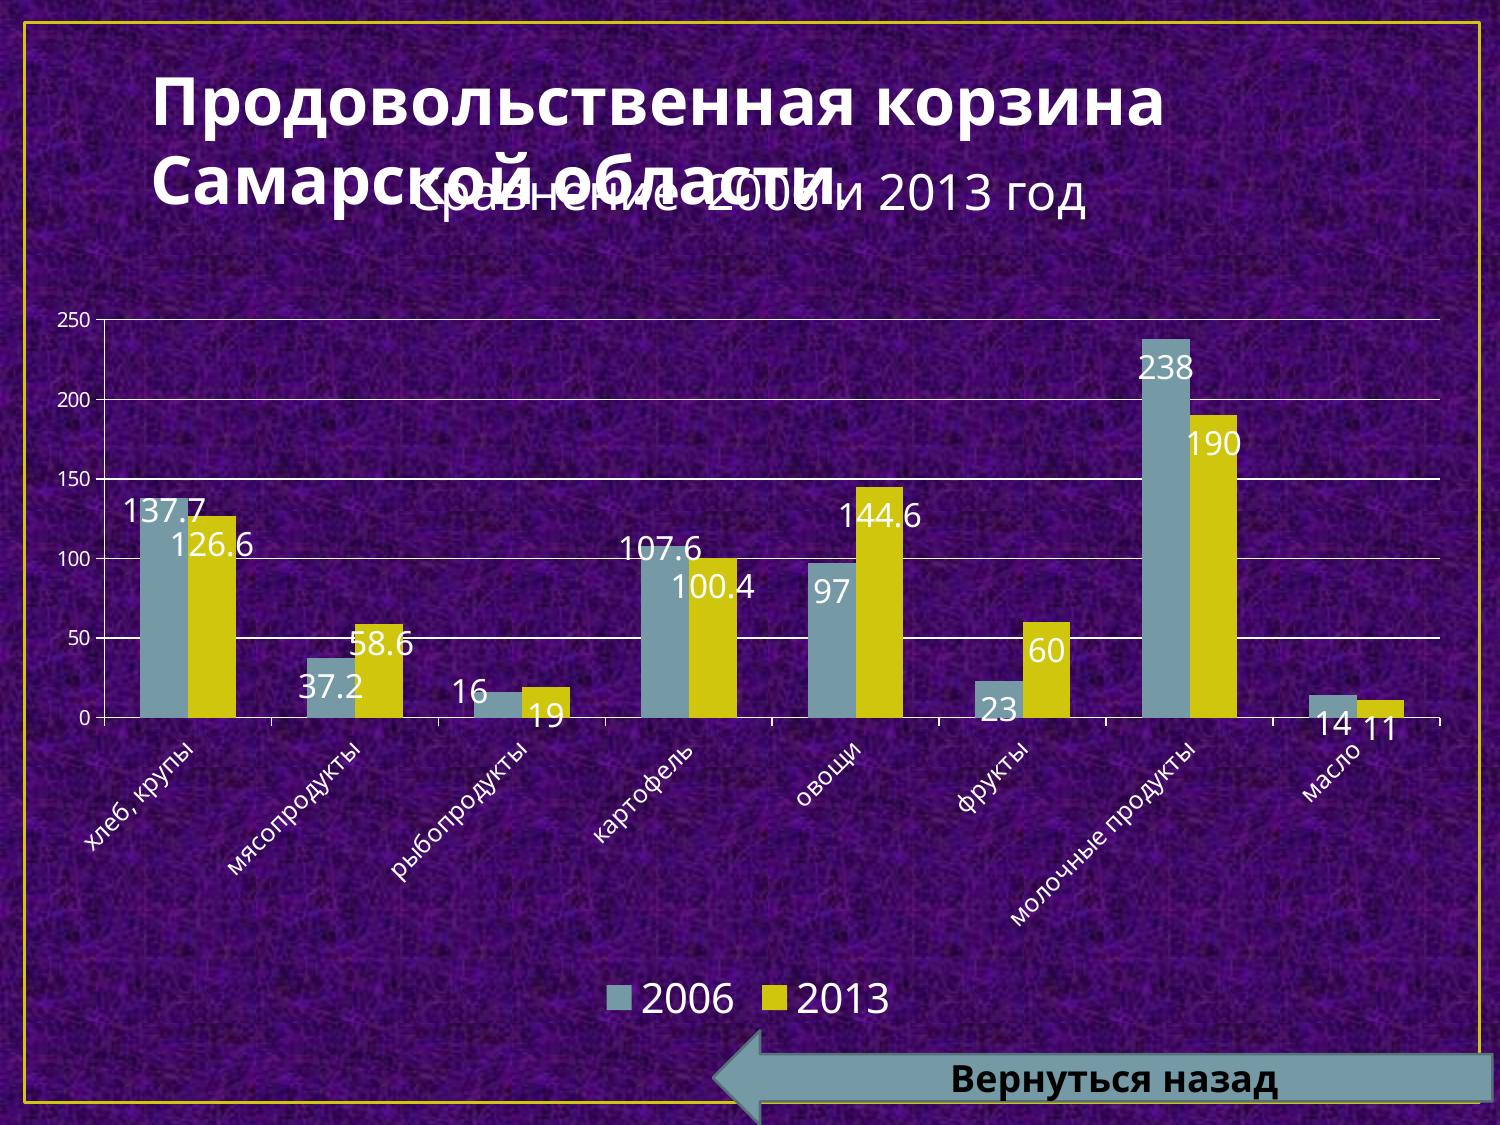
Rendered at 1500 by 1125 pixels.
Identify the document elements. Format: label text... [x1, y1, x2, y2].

picture [26, 24, 1478, 1101]
picture [0, 0, 1500, 1125]
chart [27, 290, 1470, 1036]
text_box Вернуться назад [711, 1047, 1494, 1125]
text_box Продовольственная корзина Самарской области. [135, 50, 1424, 226]
